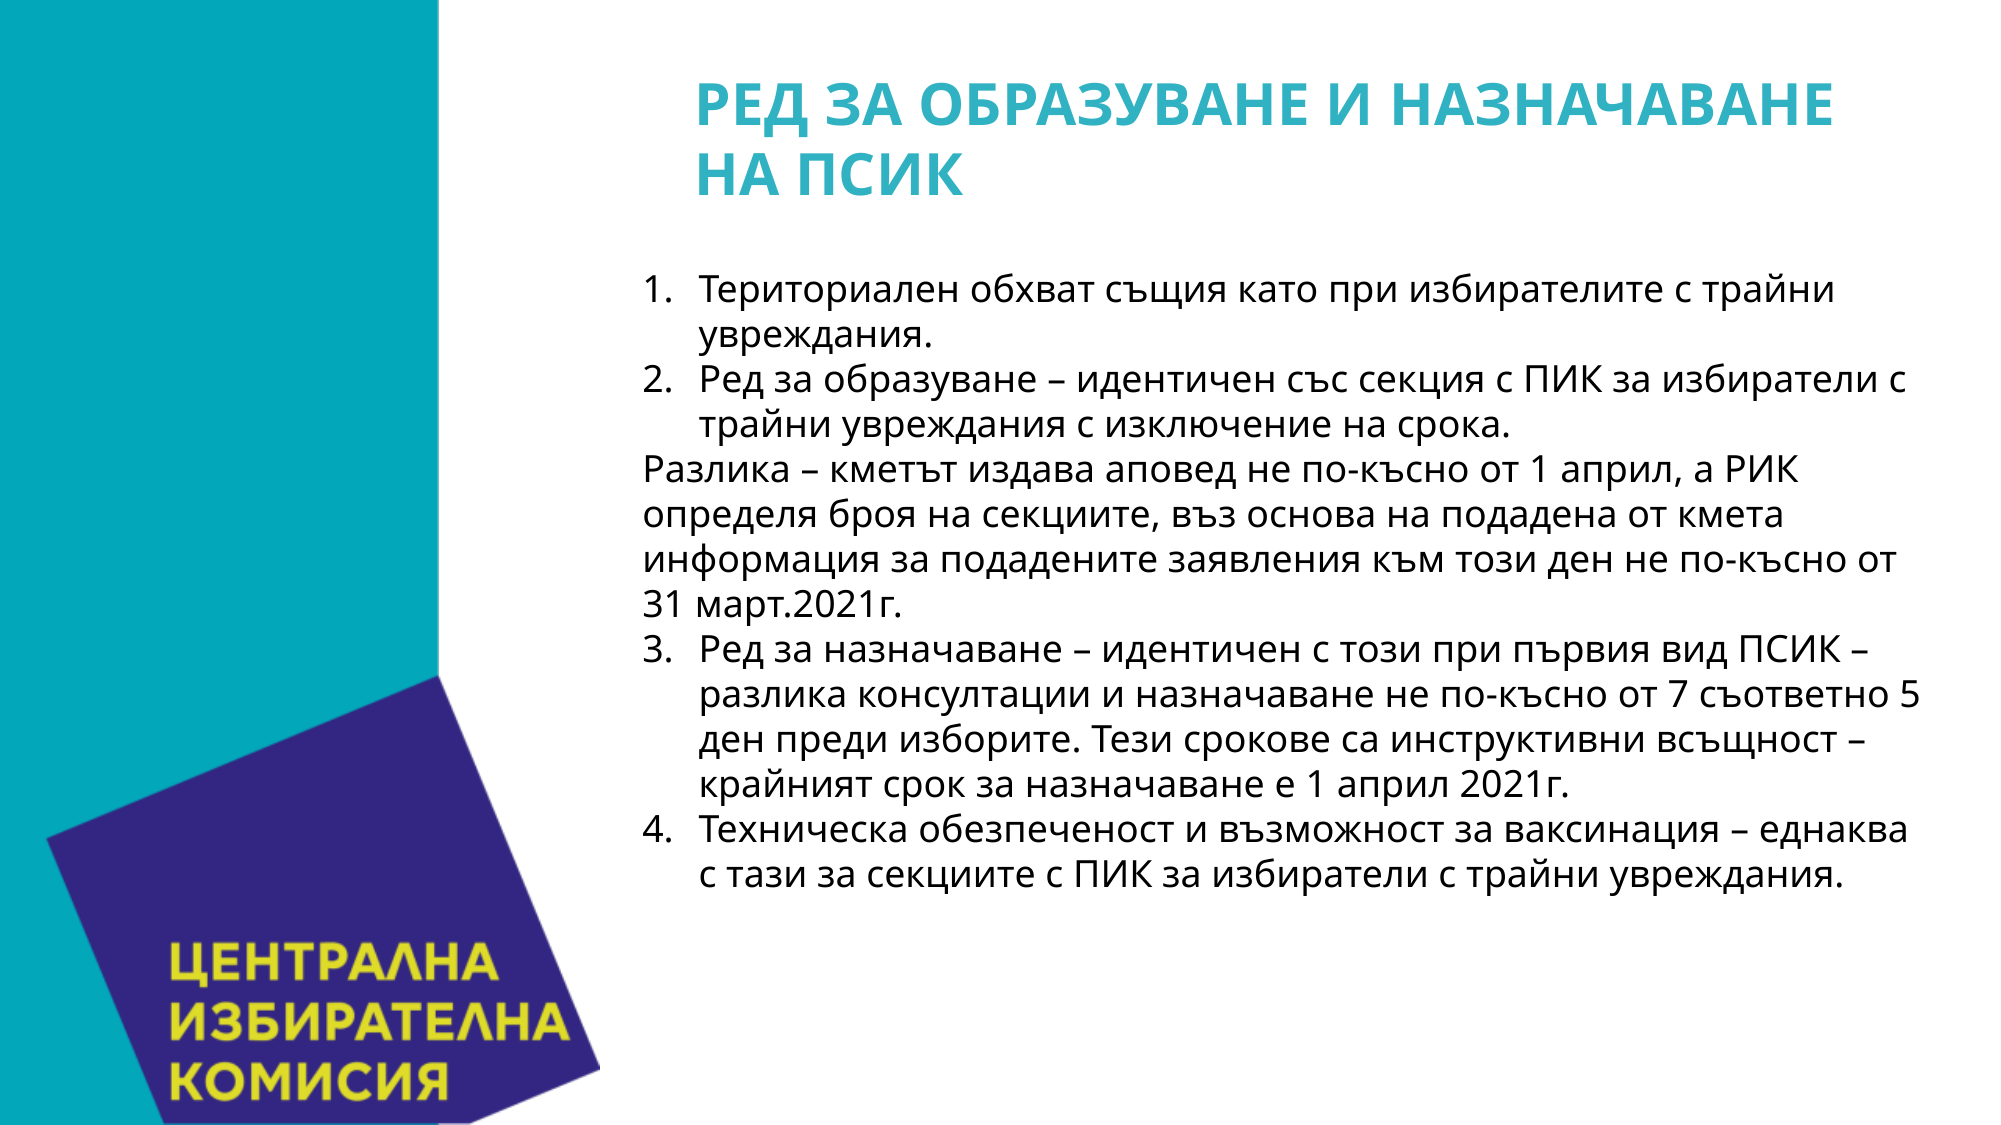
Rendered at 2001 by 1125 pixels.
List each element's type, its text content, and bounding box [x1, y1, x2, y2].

text_box РЕД ЗА ОБРАЗУВАНЕ И НАЗНАЧАВАНЕ НА ПСИК [694, 66, 1852, 207]
picture [0, 0, 601, 1125]
text_box Териториален обхват същия като при избирателите с трайни увреждания. Ред за образуване – идентичен със секция с ПИК за избиратели с трайни увреждания с изключение на срока. Разлика – кметът издава аповед не по-късно от 1 април, а РИК определя броя на секциите, въз основа на подадена от кмета информация за подадените заявления към този ден не по-късно от 31 март.2021г. Ред за назначаване – идентичен с този при първия вид ПСИК – разлика консултации и назначаване не по-късно от 7 съответно 5 ден преди изборите. Тези срокове са инструктивни всъщност – крайният срок за назначаване е 1 април 2021г. Техническа обезпеченост и възможност за ваксинация – еднаква с тази за секциите с ПИК за избиратели с трайни увреждания. [627, 257, 1950, 903]
